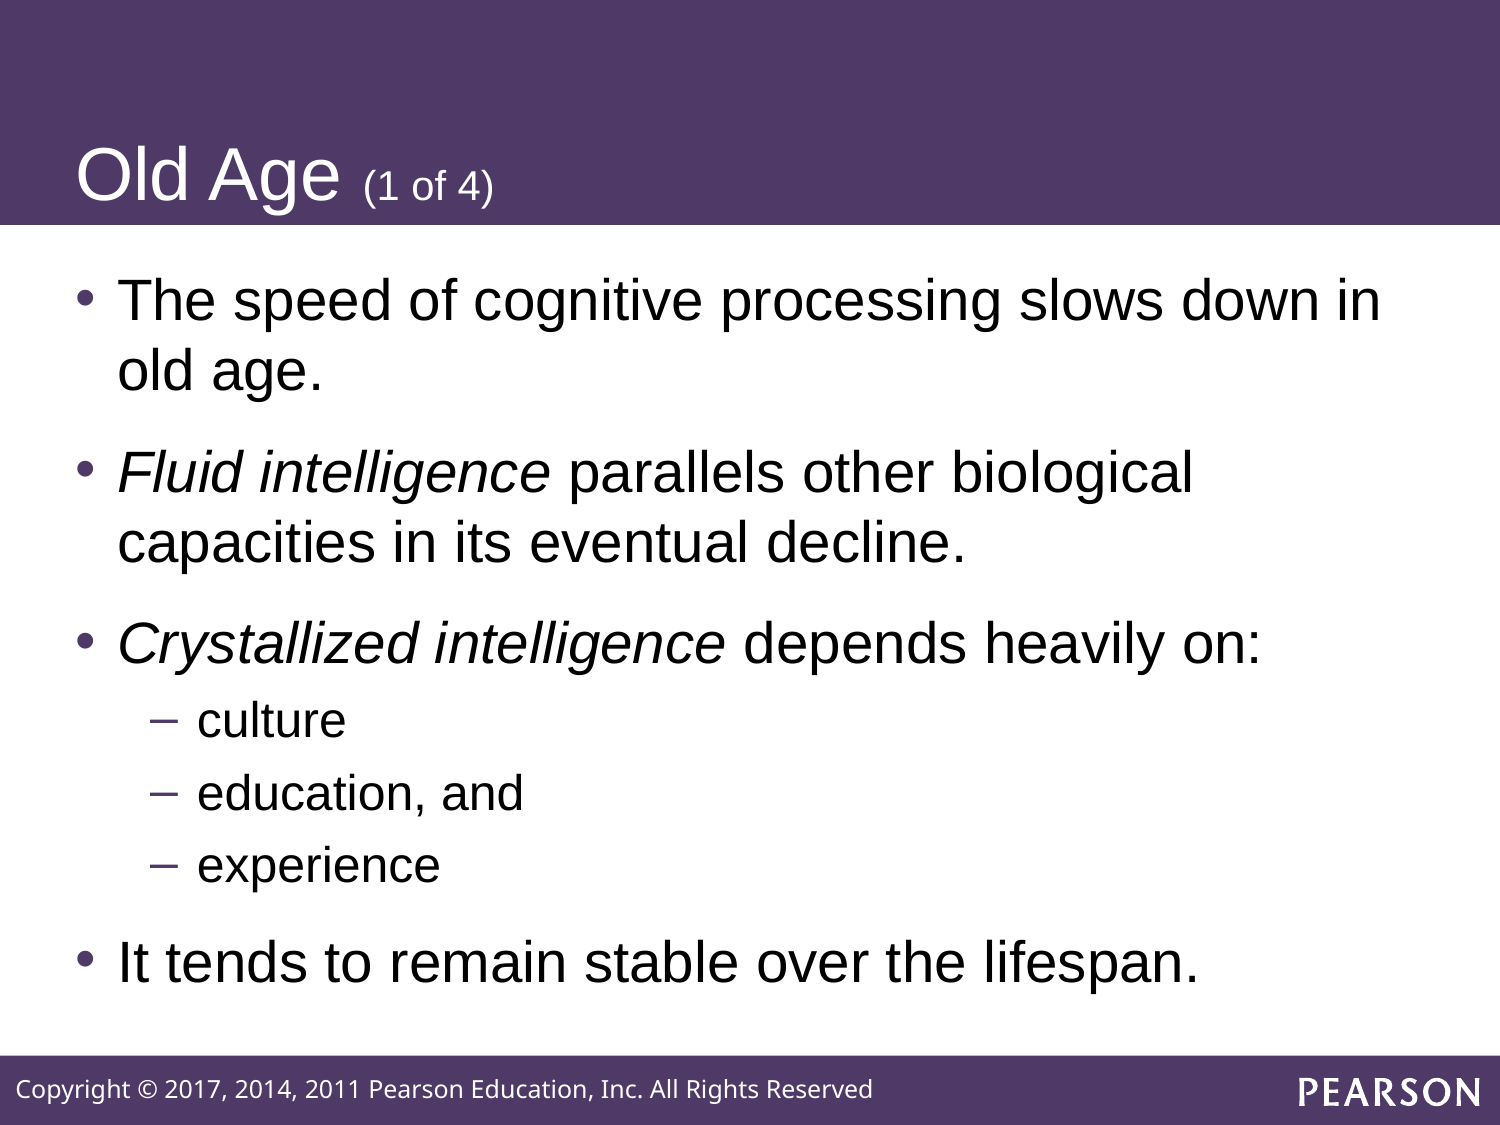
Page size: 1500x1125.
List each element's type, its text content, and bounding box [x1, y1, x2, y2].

list The speed of cognitive processing slows down in old age. Fluid intelligence parallels other biological capacities in its eventual decline. Crystallized intelligence depends heavily on: culture education, and experience It tends to remain stable over the lifespan. [75, 262, 1425, 1005]
title Old Age (1 of 4) [75, 35, 1425, 216]
